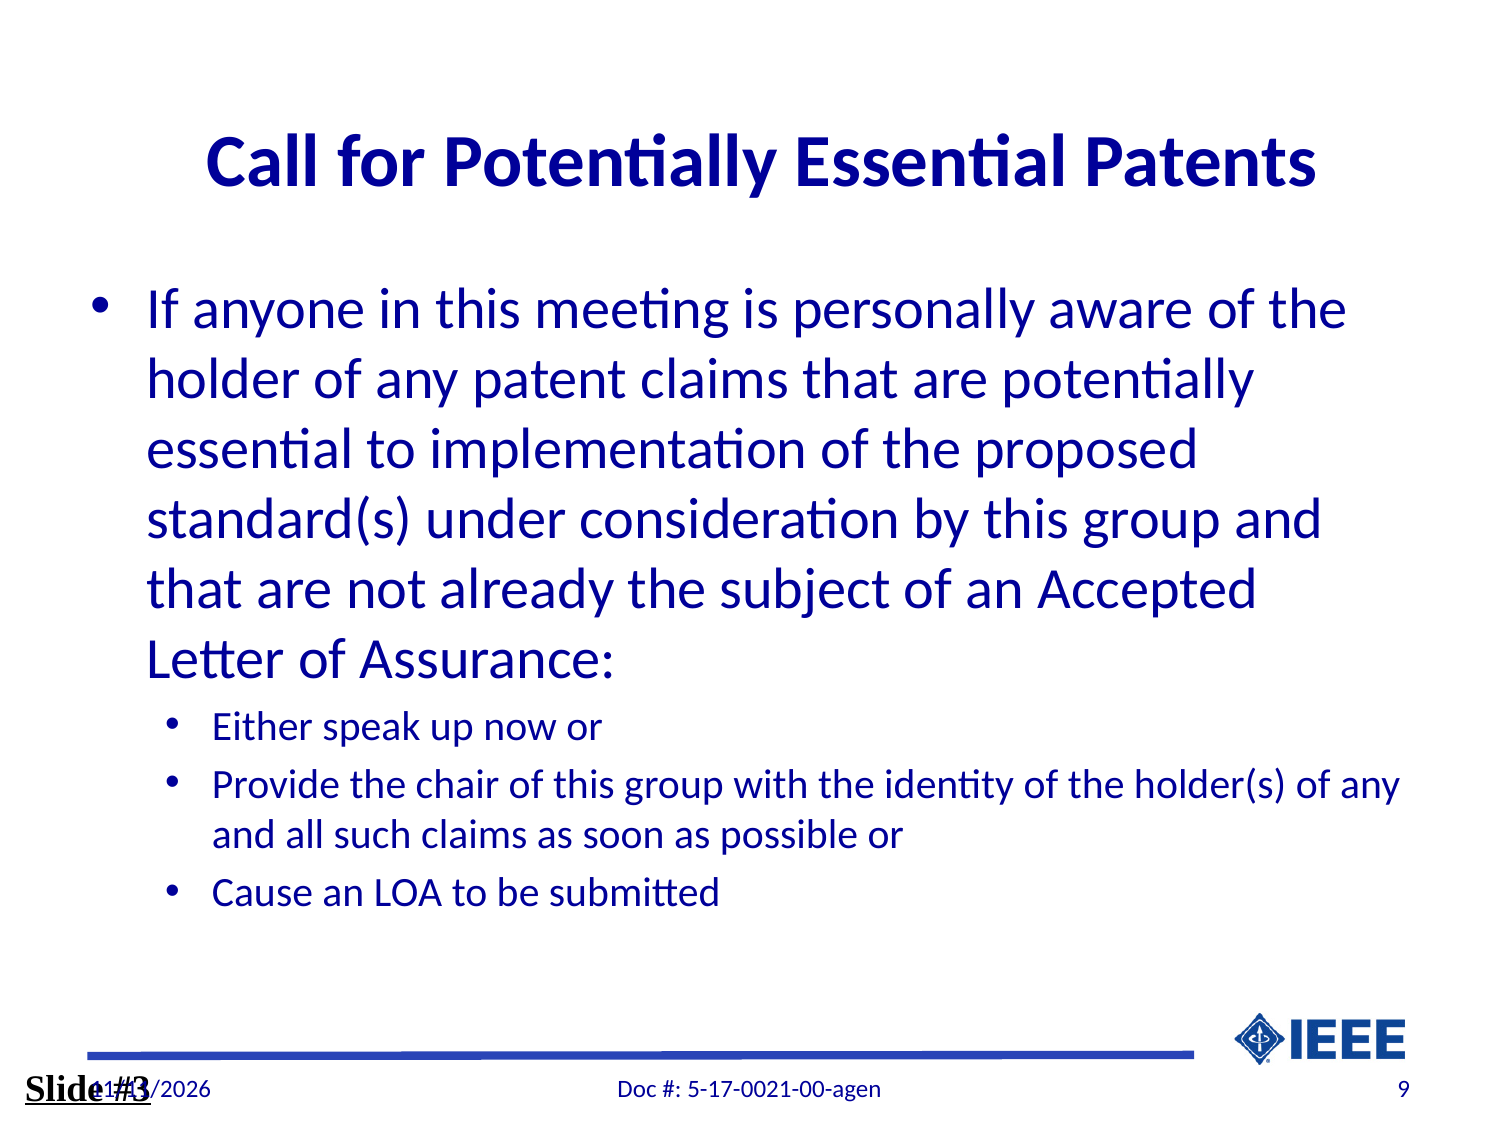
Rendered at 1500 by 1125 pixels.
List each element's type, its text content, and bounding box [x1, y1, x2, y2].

text_box Slide #3 [10, 1056, 167, 1116]
footer Doc #: 5-17-0021-00-agen [512, 1057, 988, 1118]
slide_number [75, 1057, 425, 1118]
list If anyone in this meeting is personally aware of the holder of any patent claims that are potentially essential to implementation of the proposed standard(s) under consideration by this group and that are not already the subject of an Accepted Letter of Assurance: Either speak up now or Provide the chair of this group with the identity of the holder(s) of any and all such claims as soon as possible or Cause an LOA to be submitted [75, 262, 1425, 1005]
slide_number 9 [1074, 1057, 1425, 1118]
title Call for Potentially Essential Patents [50, 62, 1475, 250]
picture [1231, 1011, 1406, 1057]
